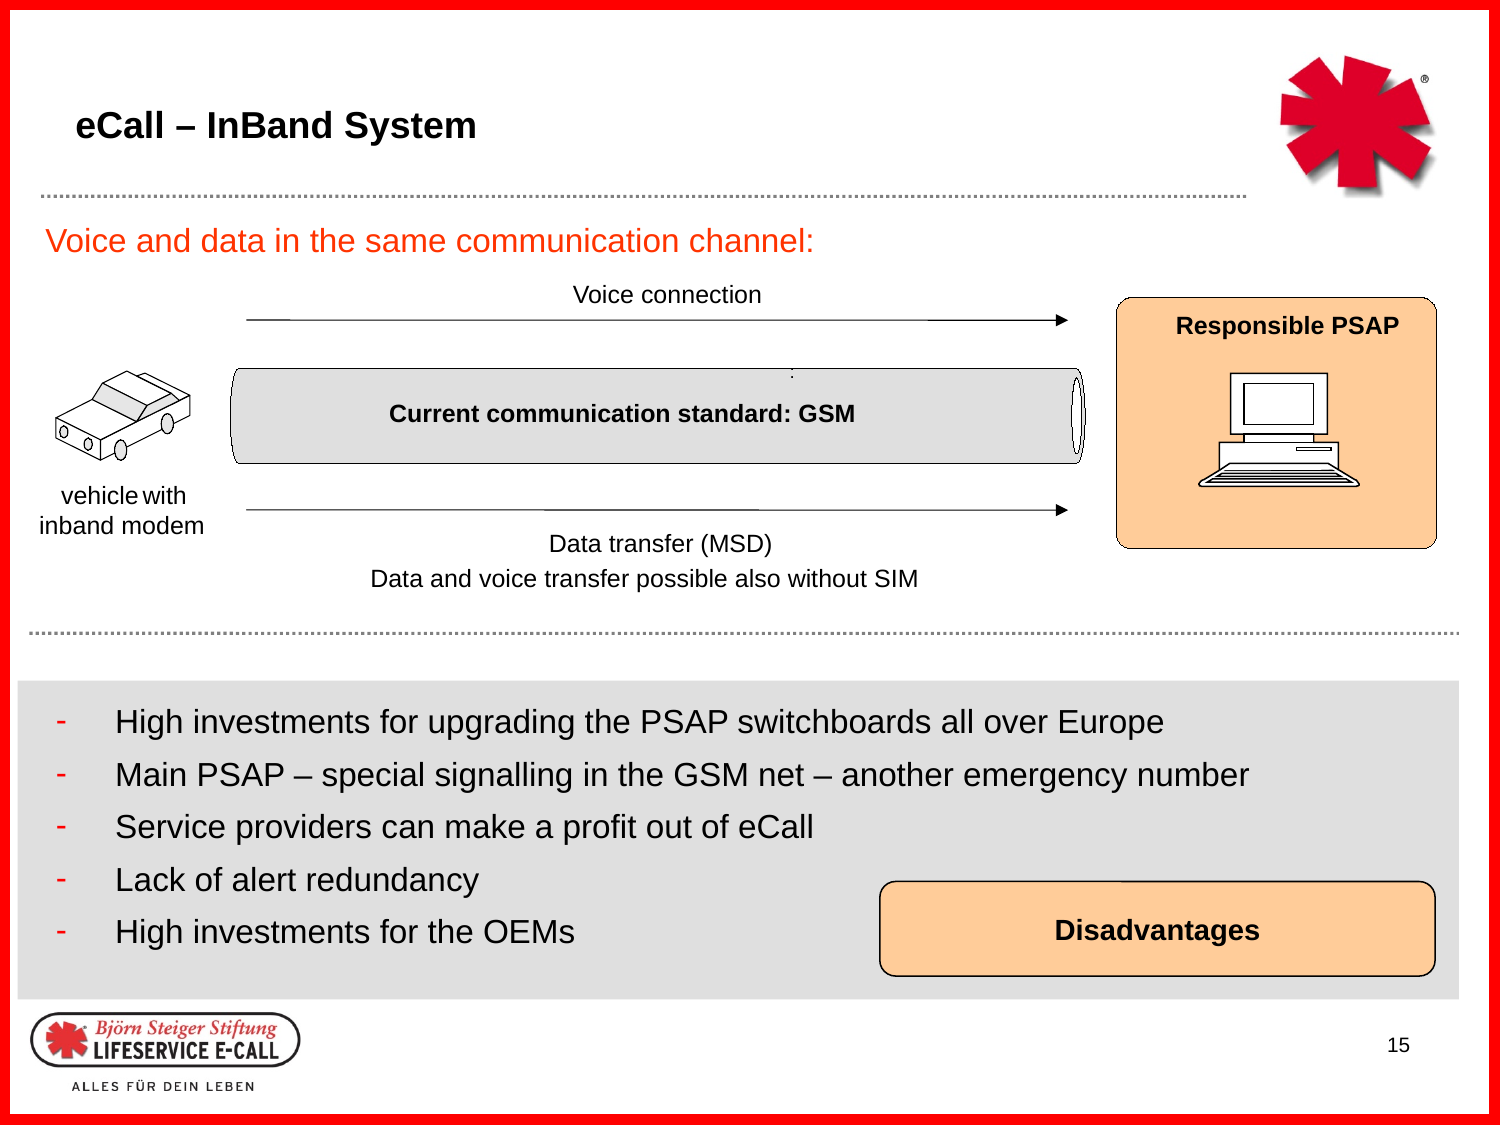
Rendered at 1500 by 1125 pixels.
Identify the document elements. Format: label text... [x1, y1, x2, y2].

text_box : [789, 359, 801, 382]
picture [29, 1011, 301, 1091]
text_box vehicle with inband modem [29, 479, 219, 540]
text_box Disadvantages [879, 881, 1436, 977]
text_box eCall – InBand System [60, 93, 1010, 153]
slide_number 15 [1074, 1024, 1426, 1103]
text_box Current communication standard: GSM [389, 397, 857, 428]
text_box [92, 383, 146, 422]
text_box [136, 373, 190, 400]
text_box Data transfer (MSD) [548, 527, 780, 558]
text_box [59, 425, 68, 438]
text_box [161, 413, 174, 434]
text_box [1198, 373, 1360, 487]
text_box Data and voice transfer possible also without SIM [370, 562, 920, 593]
text_box [57, 399, 135, 439]
text_box [136, 393, 180, 422]
text_box High investments for upgrading the PSAP switchboards all over Europe Main PSAP – special signalling in the GSM net – another emergency number Service providers can make a profit out of eCall Lack of alert redundancy High investments for the OEMs [41, 680, 1424, 958]
picture [1257, 30, 1465, 228]
text_box [101, 395, 190, 460]
text_box [55, 417, 101, 461]
text_box Voice and data in the same communication channel: [30, 211, 831, 267]
text_box [114, 439, 127, 461]
text_box [230, 368, 1086, 464]
text_box [1116, 297, 1437, 549]
text_box Responsible PSAP [1175, 309, 1400, 340]
text_box Voice connection [572, 278, 763, 309]
text_box [246, 503, 1069, 517]
text_box [17, 680, 1459, 1000]
text_box [102, 371, 170, 405]
text_box [246, 314, 1069, 327]
text_box [84, 437, 93, 451]
